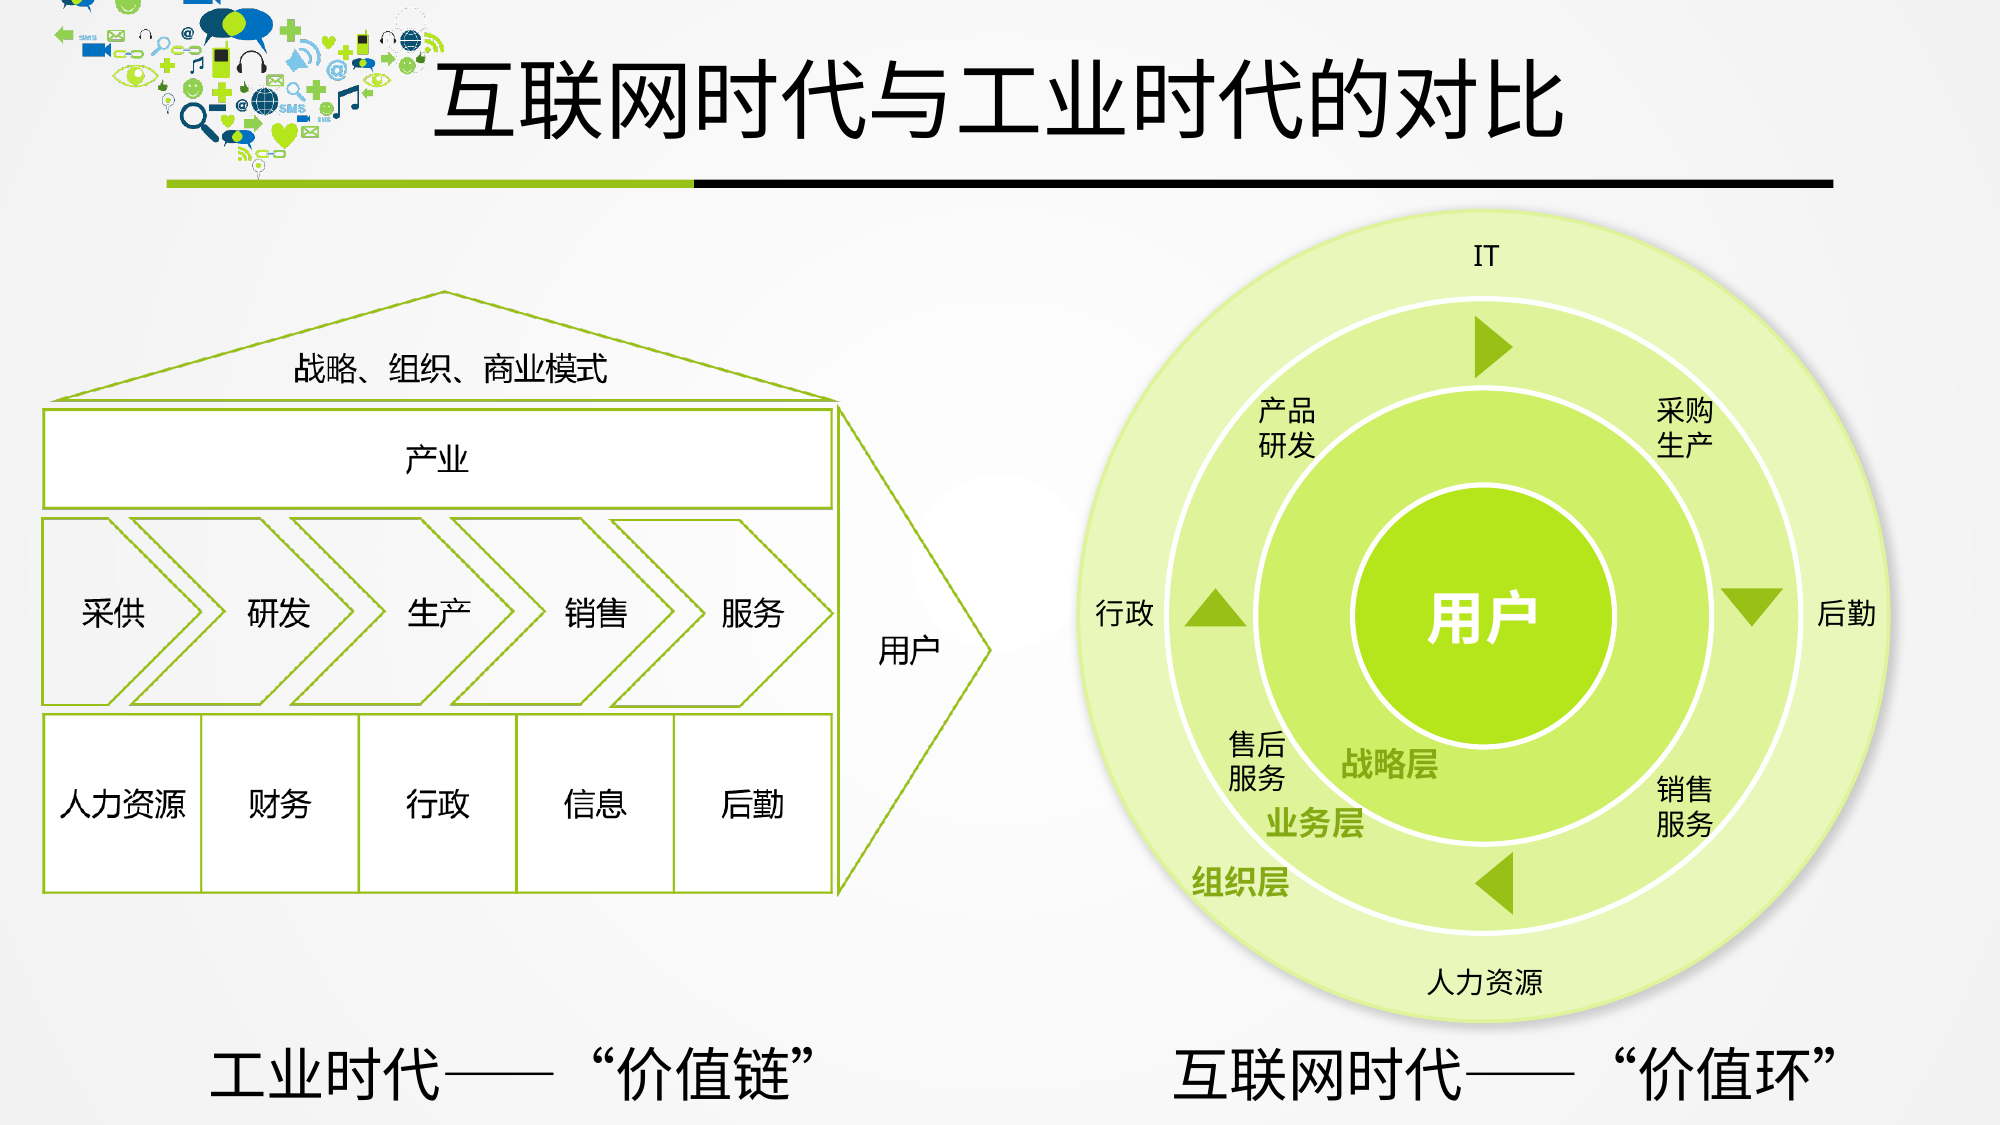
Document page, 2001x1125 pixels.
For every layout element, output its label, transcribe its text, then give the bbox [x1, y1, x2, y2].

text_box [1078, 210, 1894, 1022]
picture [41, 289, 992, 897]
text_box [166, 179, 1834, 189]
text_box 互联网时代——“价值环” [1156, 1031, 1886, 1116]
picture [54, 0, 444, 181]
text_box 工业时代——“价值链” [193, 1031, 864, 1116]
text_box 互联网时代与工业时代的对比 [444, 37, 1592, 158]
